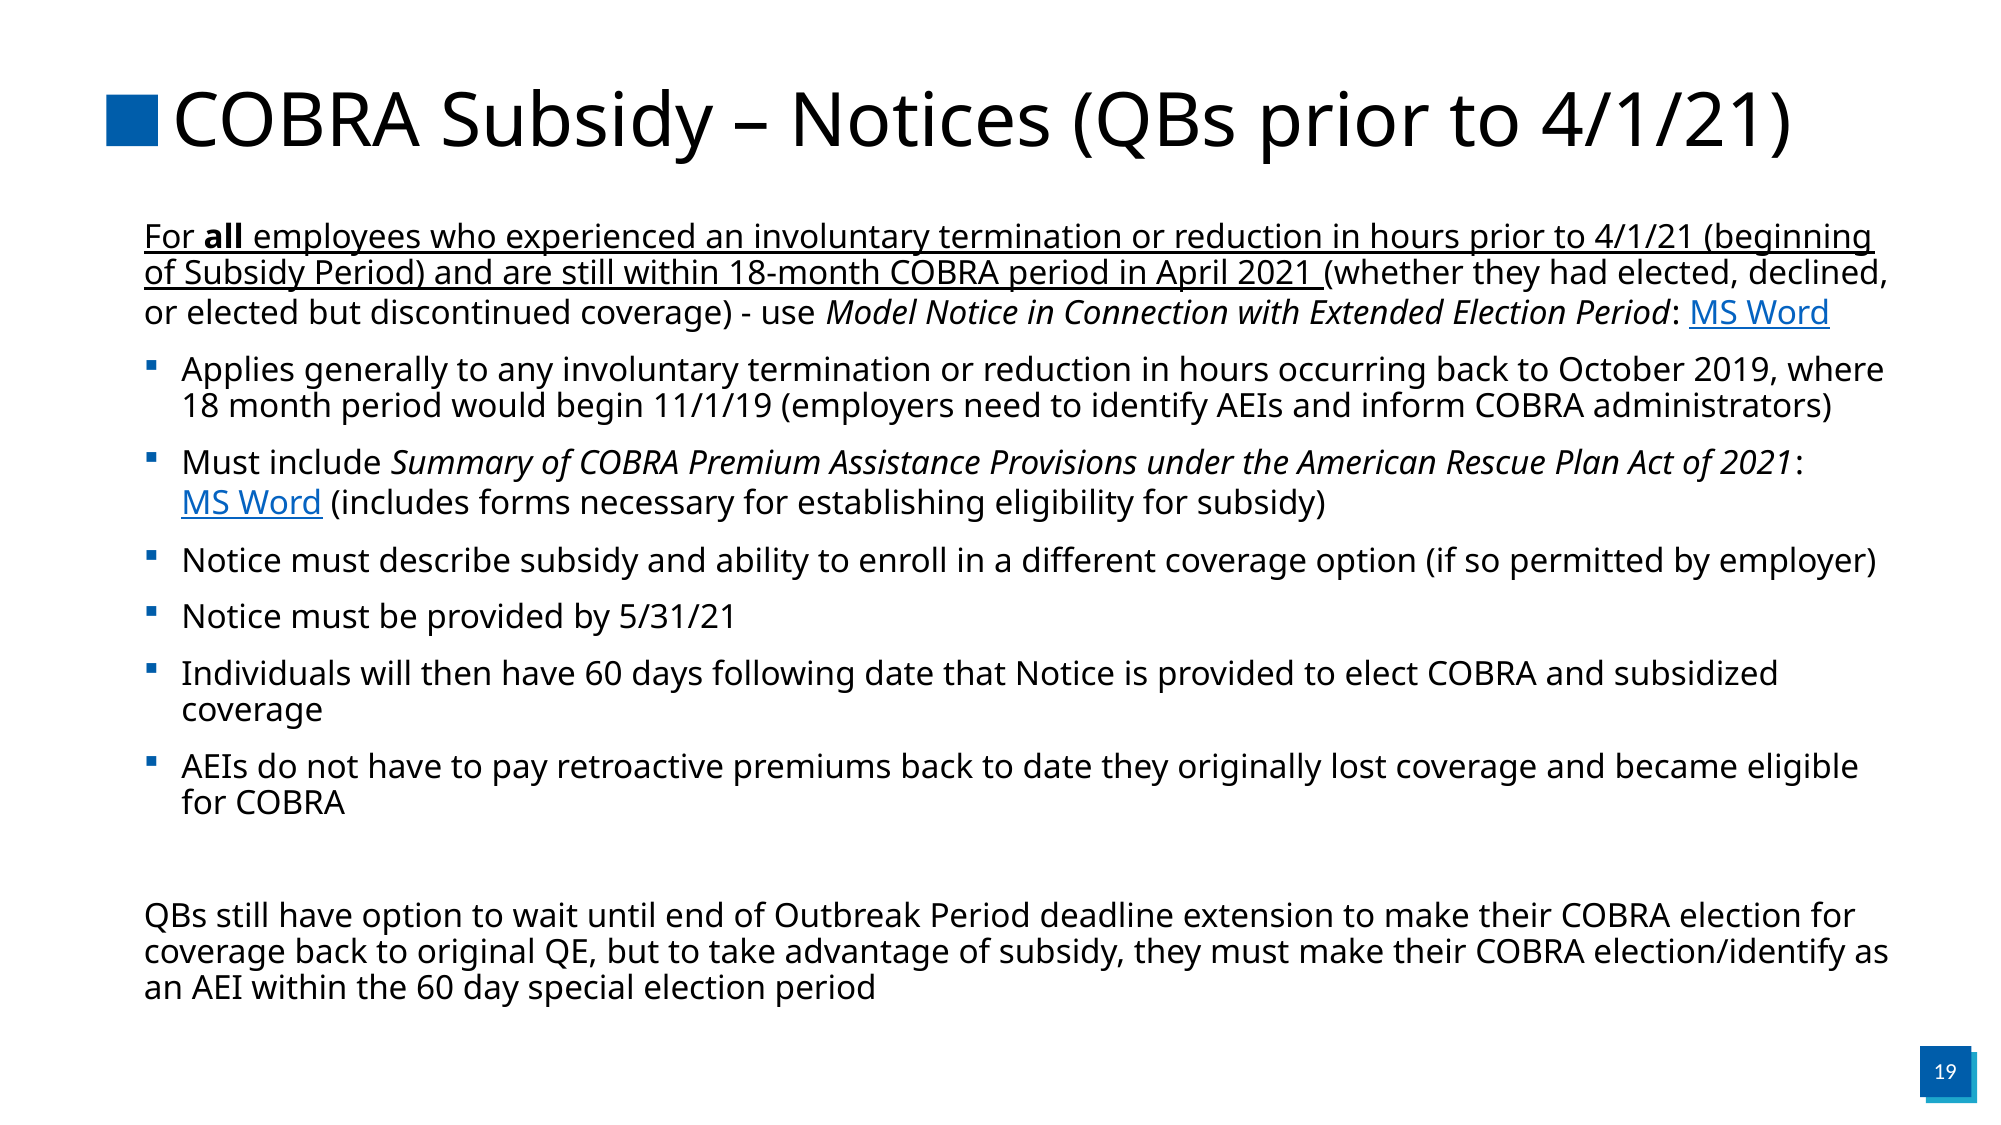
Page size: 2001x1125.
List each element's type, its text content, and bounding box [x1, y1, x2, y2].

title COBRA Subsidy – Notices (QBs prior to 4/1/21) [157, 76, 1917, 168]
list For all employees who experienced an involuntary termination or reduction in hours prior to 4/1/21 (beginning of Subsidy Period) and are still within 18-month COBRA period in April 2021 (whether they had elected, declined, or elected but discontinued coverage) - use Model Notice in Connection with Extended Election Period: MS Word Applies generally to any involuntary termination or reduction in hours occurring back to October 2019, where 18 month period would begin 11/1/19 (employers need to identify AEIs and inform COBRA administrators) Must include Summary of COBRA Premium Assistance Provisions under the American Rescue Plan Act of 2021: MS Word (includes forms necessary for establishing eligibility for subsidy) Notice must describe subsidy and ability to enroll in a different coverage option (if so permitted by employer) Notice must be provided by 5/31/21 Individuals will then have 60 days following date that Notice is provided to elect COBRA and subsidized coverage AEIs do not have to pay retroactive premiums back to date they originally lost coverage and became eligible for COBRA QBs still have option to wait until end of Outbreak Period deadline extension to make their COBRA election for coverage back to original QE, but to take advantage of subsidy, they must make their COBRA election/identify as an AEI within the 60 day special election period [128, 212, 1917, 982]
